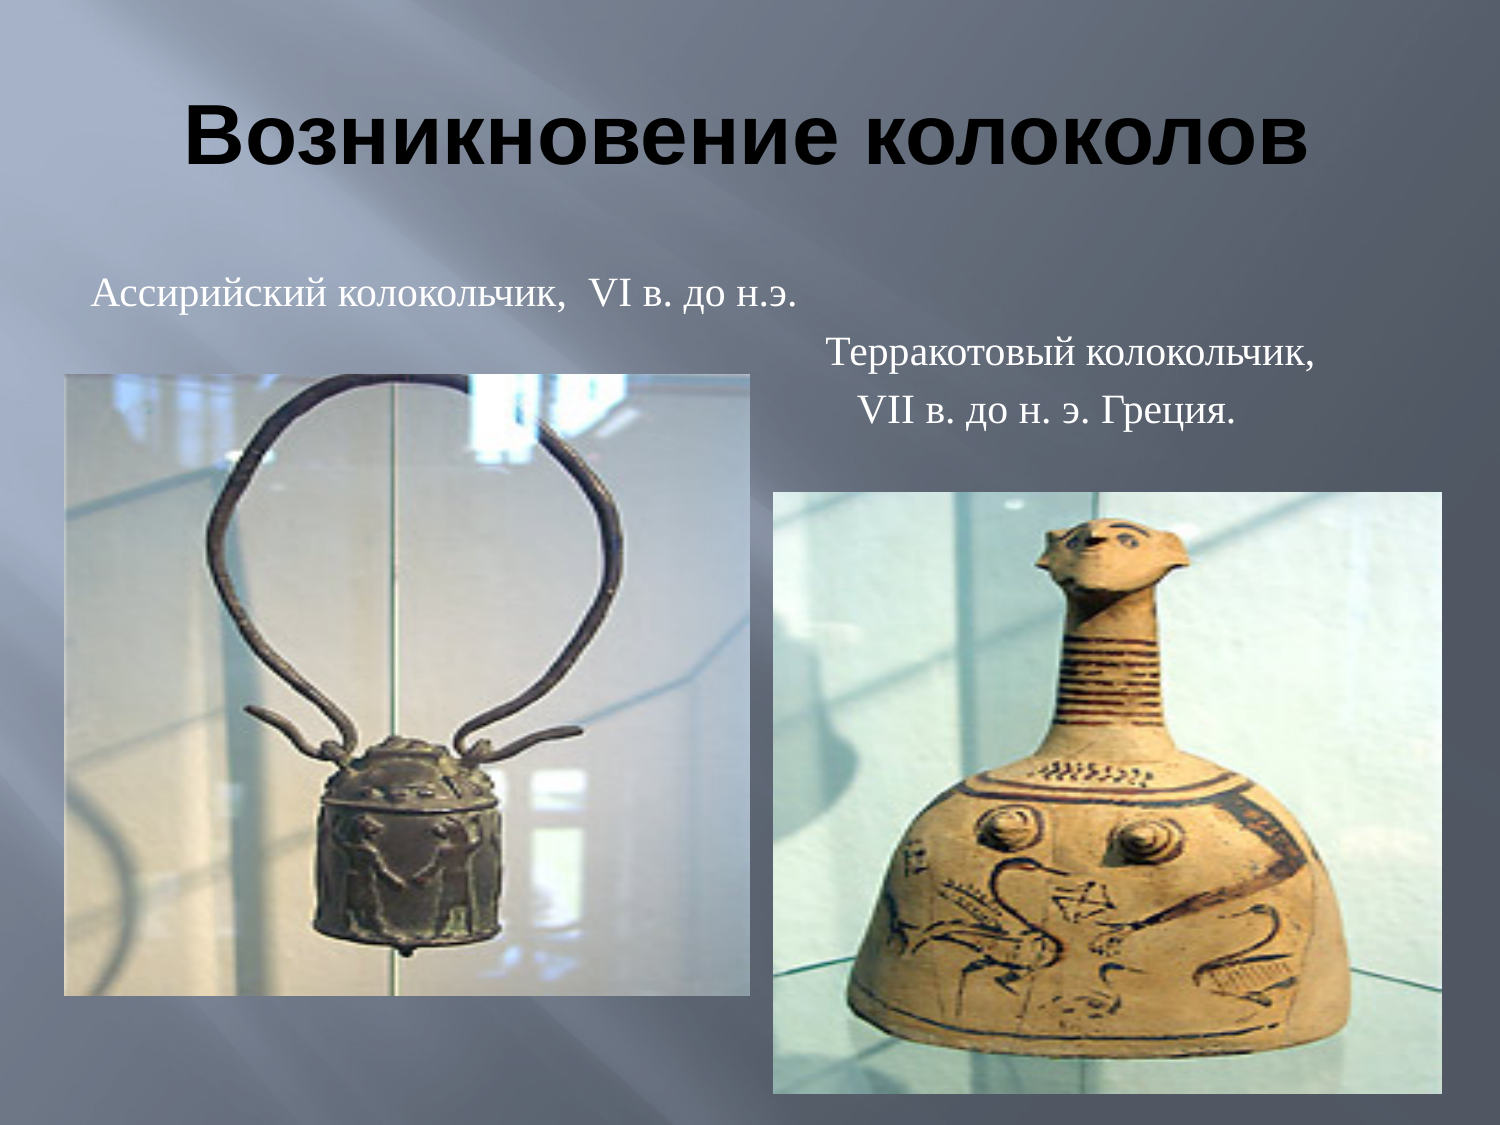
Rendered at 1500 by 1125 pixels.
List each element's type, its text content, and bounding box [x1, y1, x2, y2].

list Ассирийский колокольчик, VI в. до н.э. Терракотовый колокольчик, VII в. до н. э. Греция. [53, 199, 1455, 630]
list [64, 374, 751, 997]
picture [773, 491, 1442, 1095]
title Возникновение колоколов [49, 37, 1446, 223]
